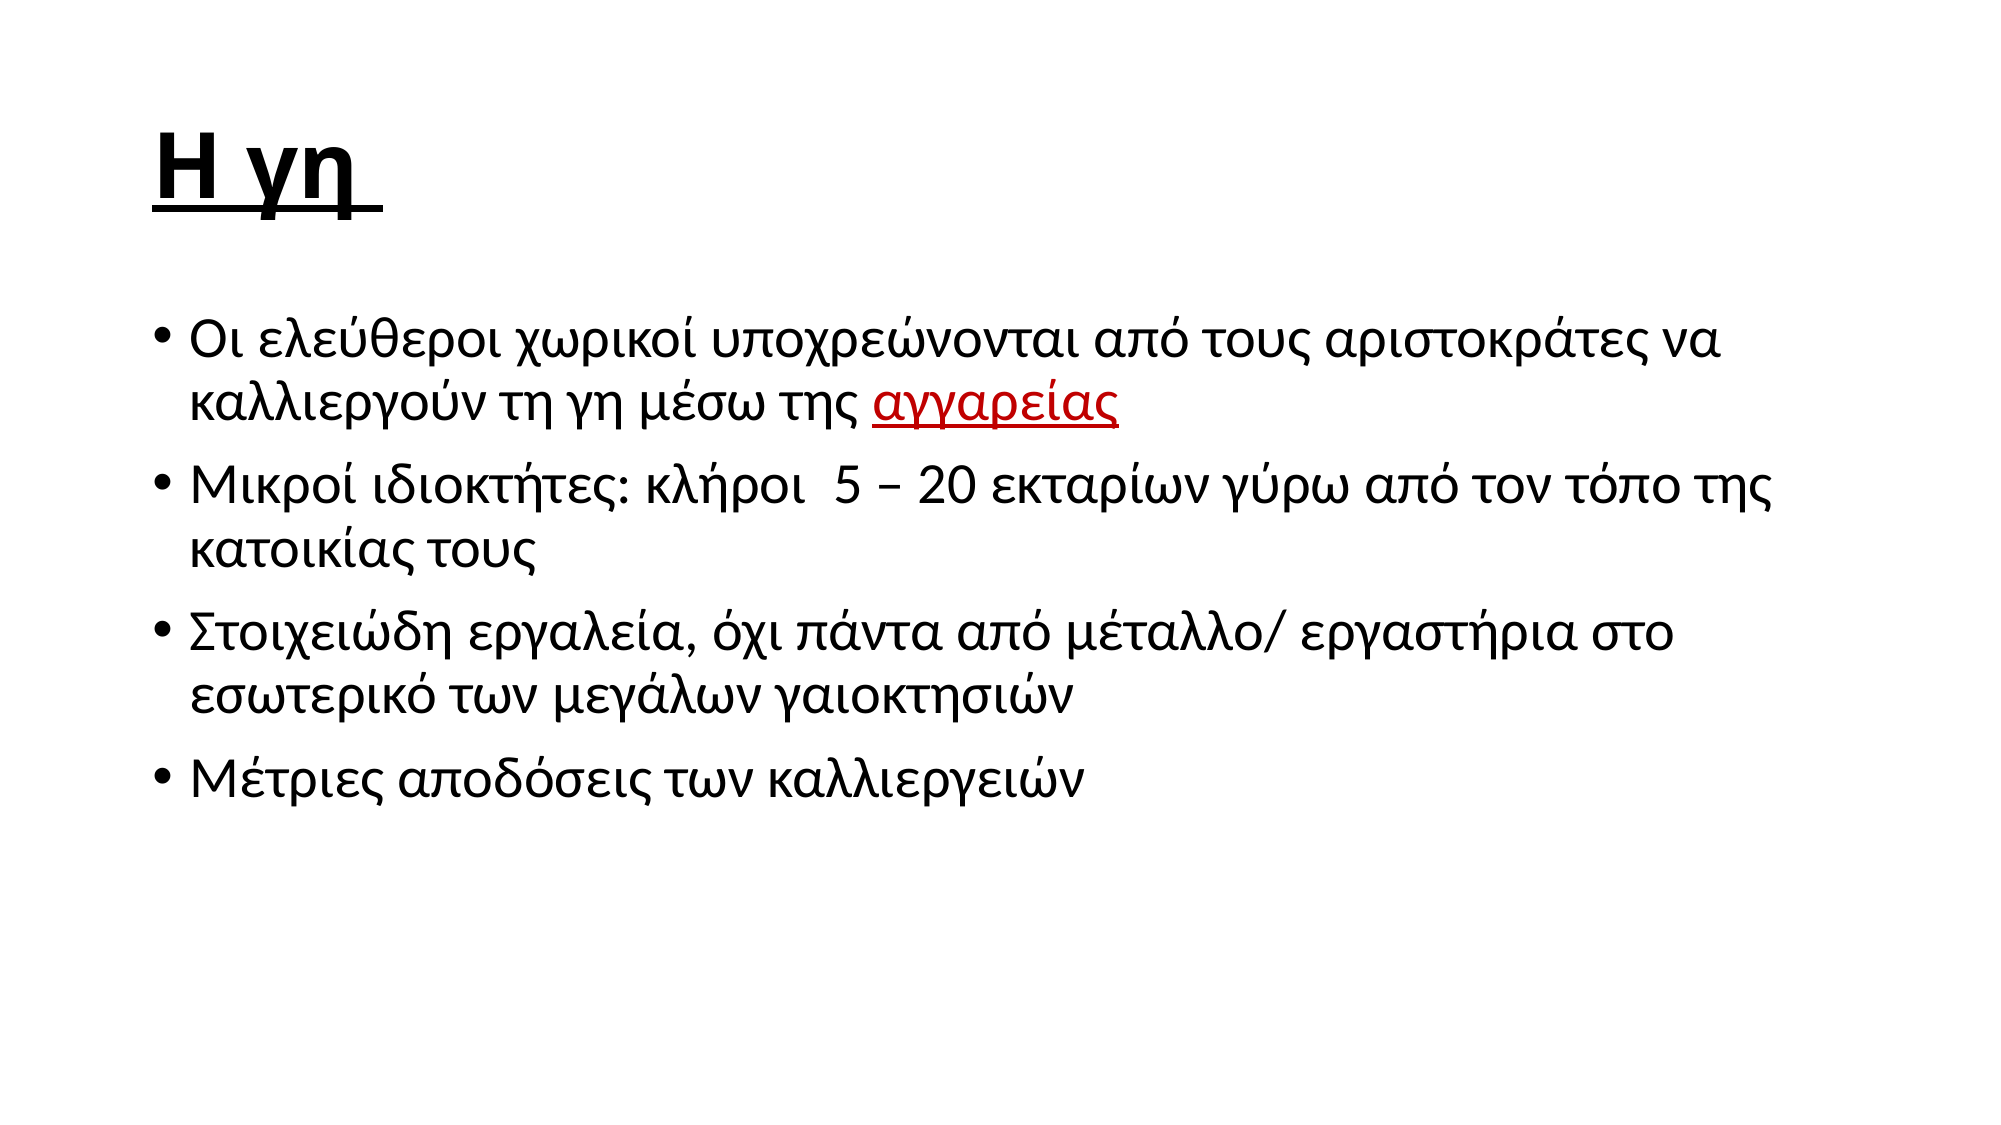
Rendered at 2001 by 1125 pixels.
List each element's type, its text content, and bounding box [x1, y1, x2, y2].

list Οι ελεύθεροι χωρικοί υποχρεώνονται από τους αριστοκράτες να καλλιεργούν τη γη μέσω της αγγαρείας Μικροί ιδιοκτήτες: κλήροι 5 – 20 εκταρίων γύρω από τον τόπο της κατοικίας τους Στοιχειώδη εργαλεία, όχι πάντα από μέταλλο/ εργαστήρια στο εσωτερικό των μεγάλων γαιοκτησιών Μέτριες αποδόσεις των καλλιεργειών [137, 299, 1863, 1014]
title Η γη [137, 59, 1863, 278]
